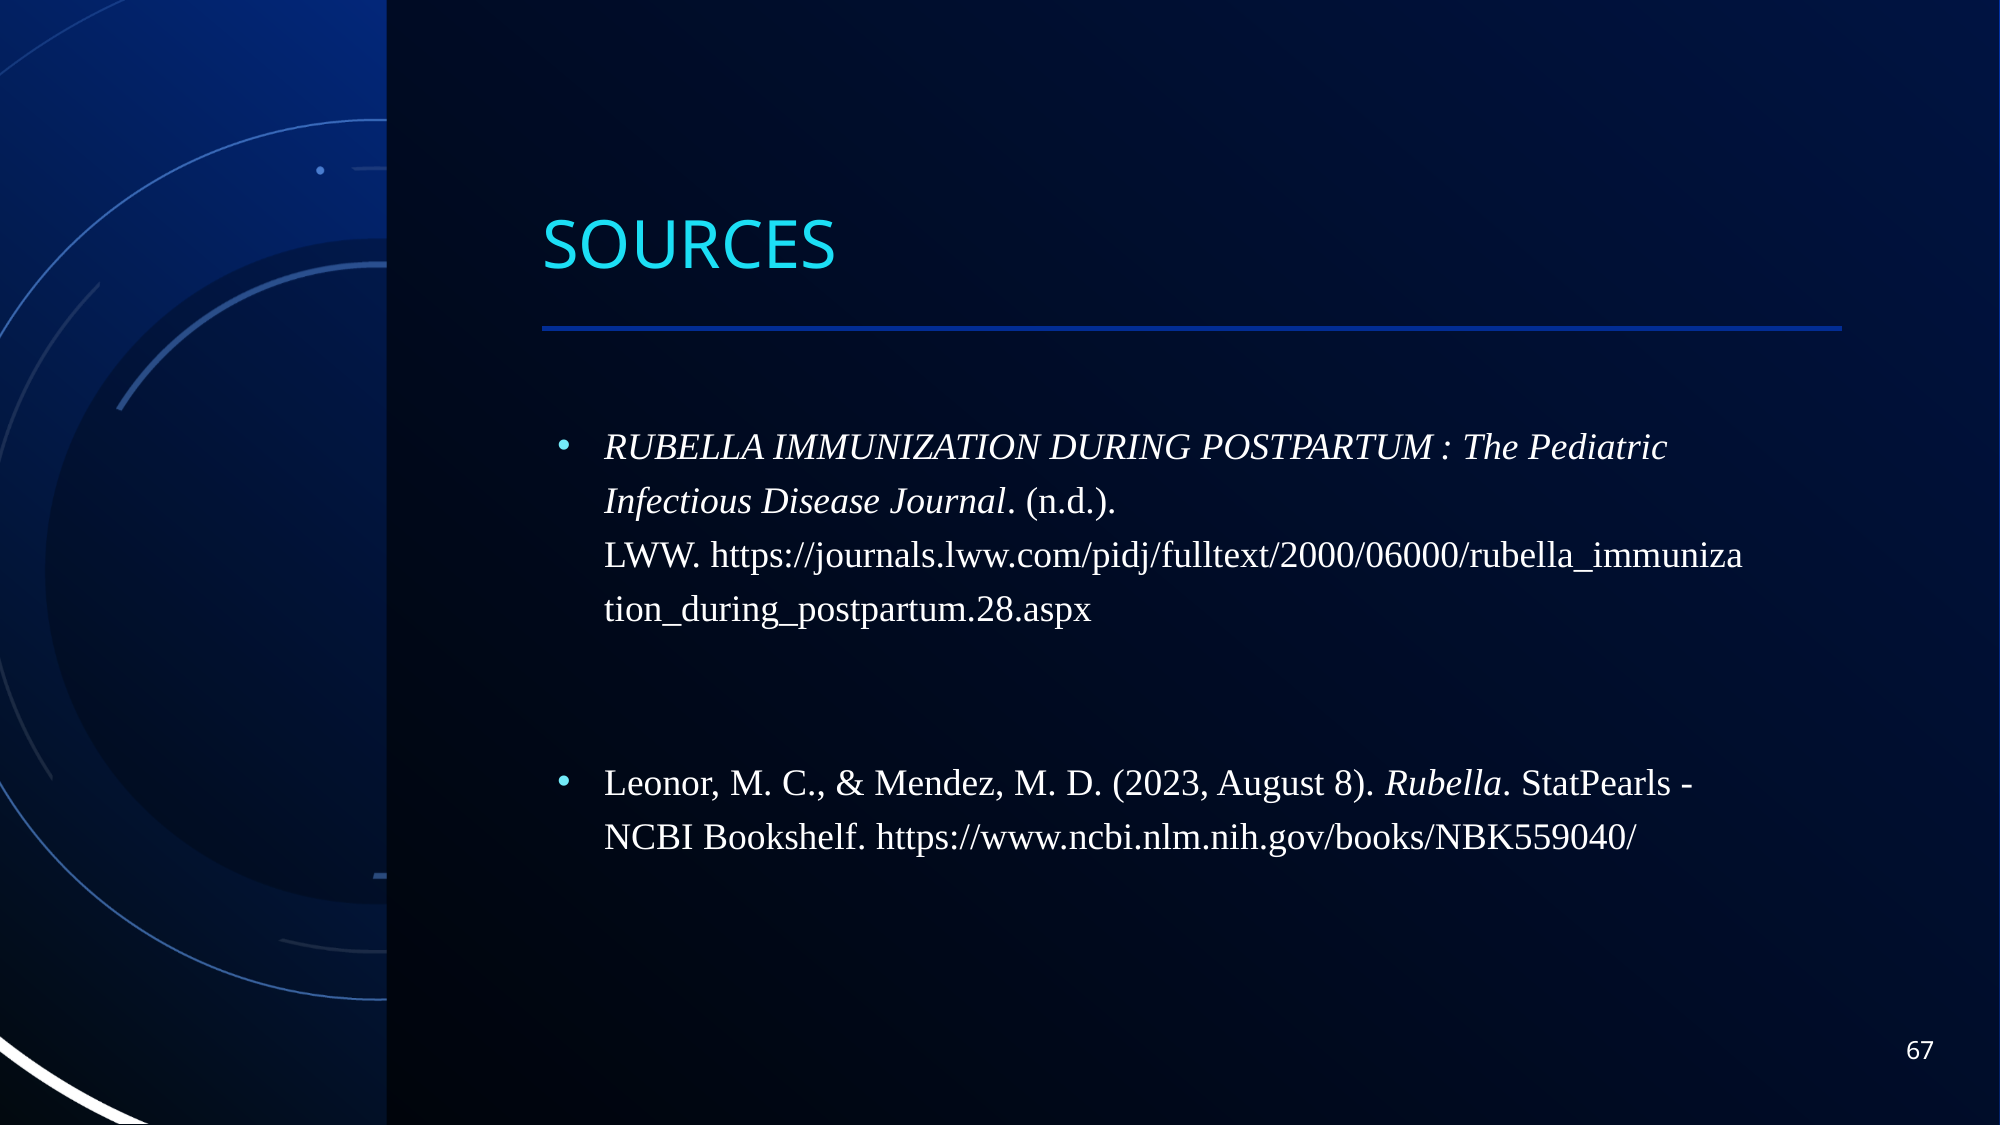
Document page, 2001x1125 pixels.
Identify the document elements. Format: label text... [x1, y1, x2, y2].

picture [0, 0, 387, 1124]
title Sources [542, 18, 1760, 291]
list RUBELLA IMMUNIZATION DURING POSTPARTUM : The Pediatric Infectious Disease Journal. (n.d.). LWW. https://journals.lww.com/pidj/fulltext/2000/06000/rubella_immunization_during_postpartum.28.aspx Leonor, M. C., & Mendez, M. D. (2023, August 8). Rubella. StatPearls - NCBI Bookshelf. https://www.ncbi.nlm.nih.gov/books/NBK559040/ [542, 405, 1760, 1009]
slide_number 67 [1499, 1021, 1950, 1082]
